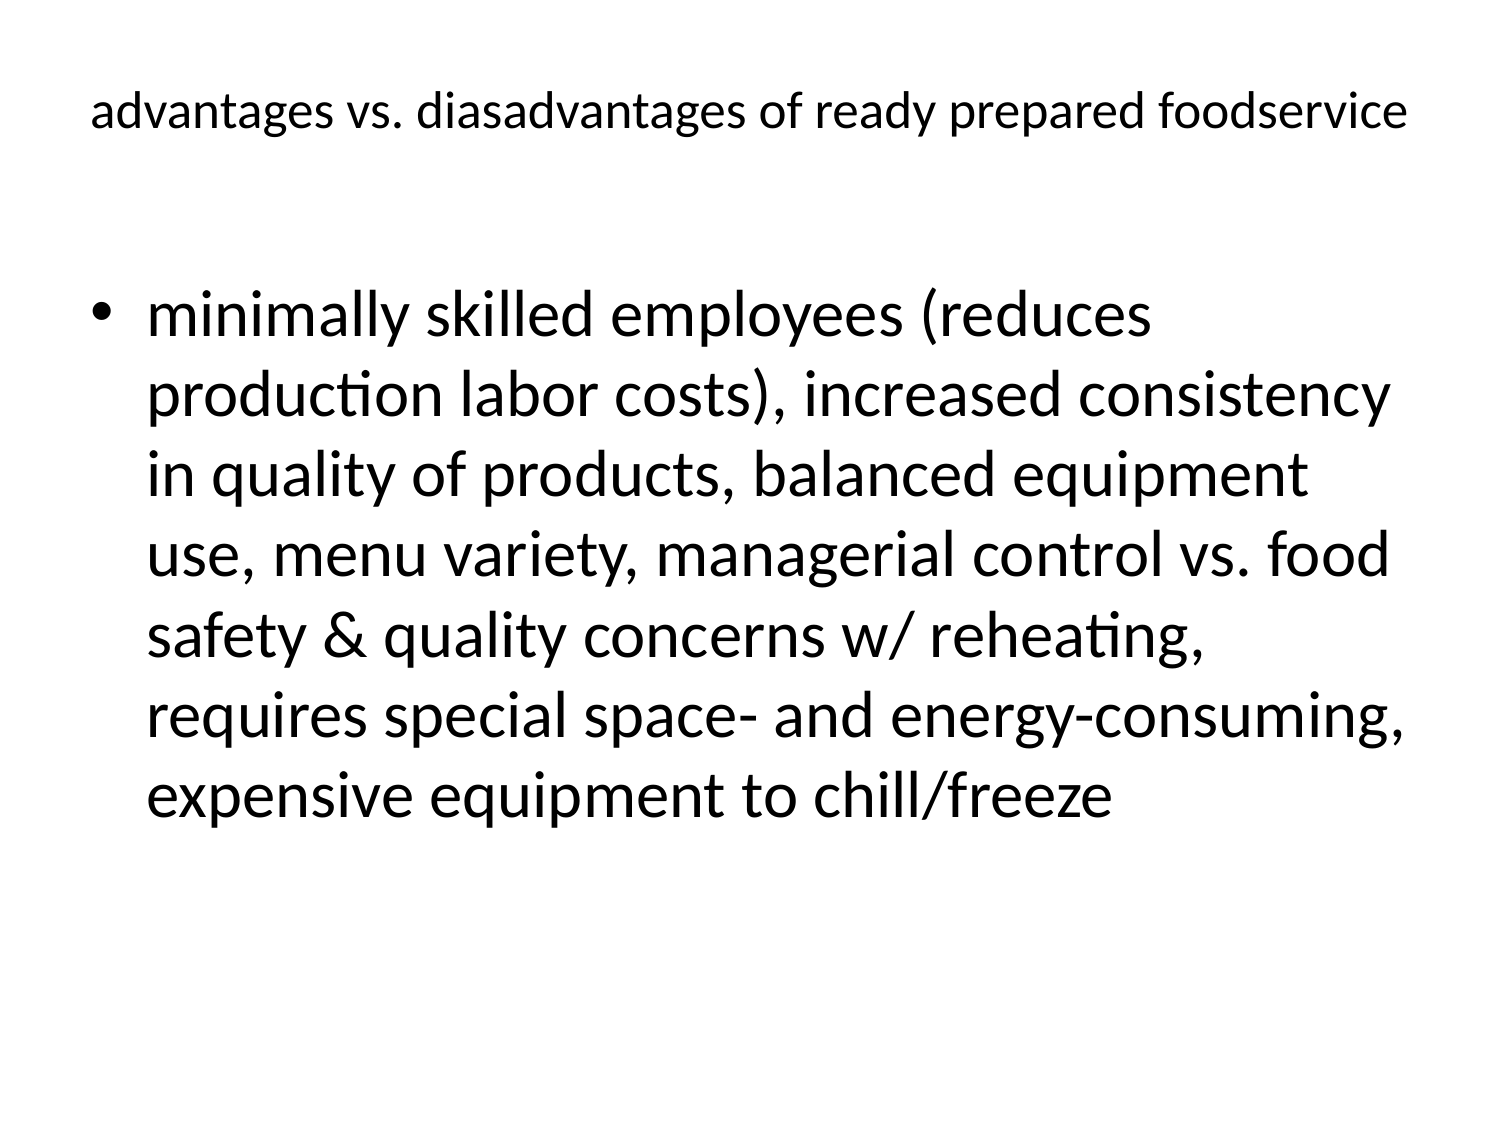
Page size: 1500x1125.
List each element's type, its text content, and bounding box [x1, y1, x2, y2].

title advantages vs. diasadvantages of ready prepared foodservice [75, 45, 1425, 233]
list minimally skilled employees (reduces production labor costs), increased consistency in quality of products, balanced equipment use, menu variety, managerial control vs. food safety & quality concerns w/ reheating, requires special space- and energy-consuming, expensive equipment to chill/freeze [75, 262, 1425, 1005]
